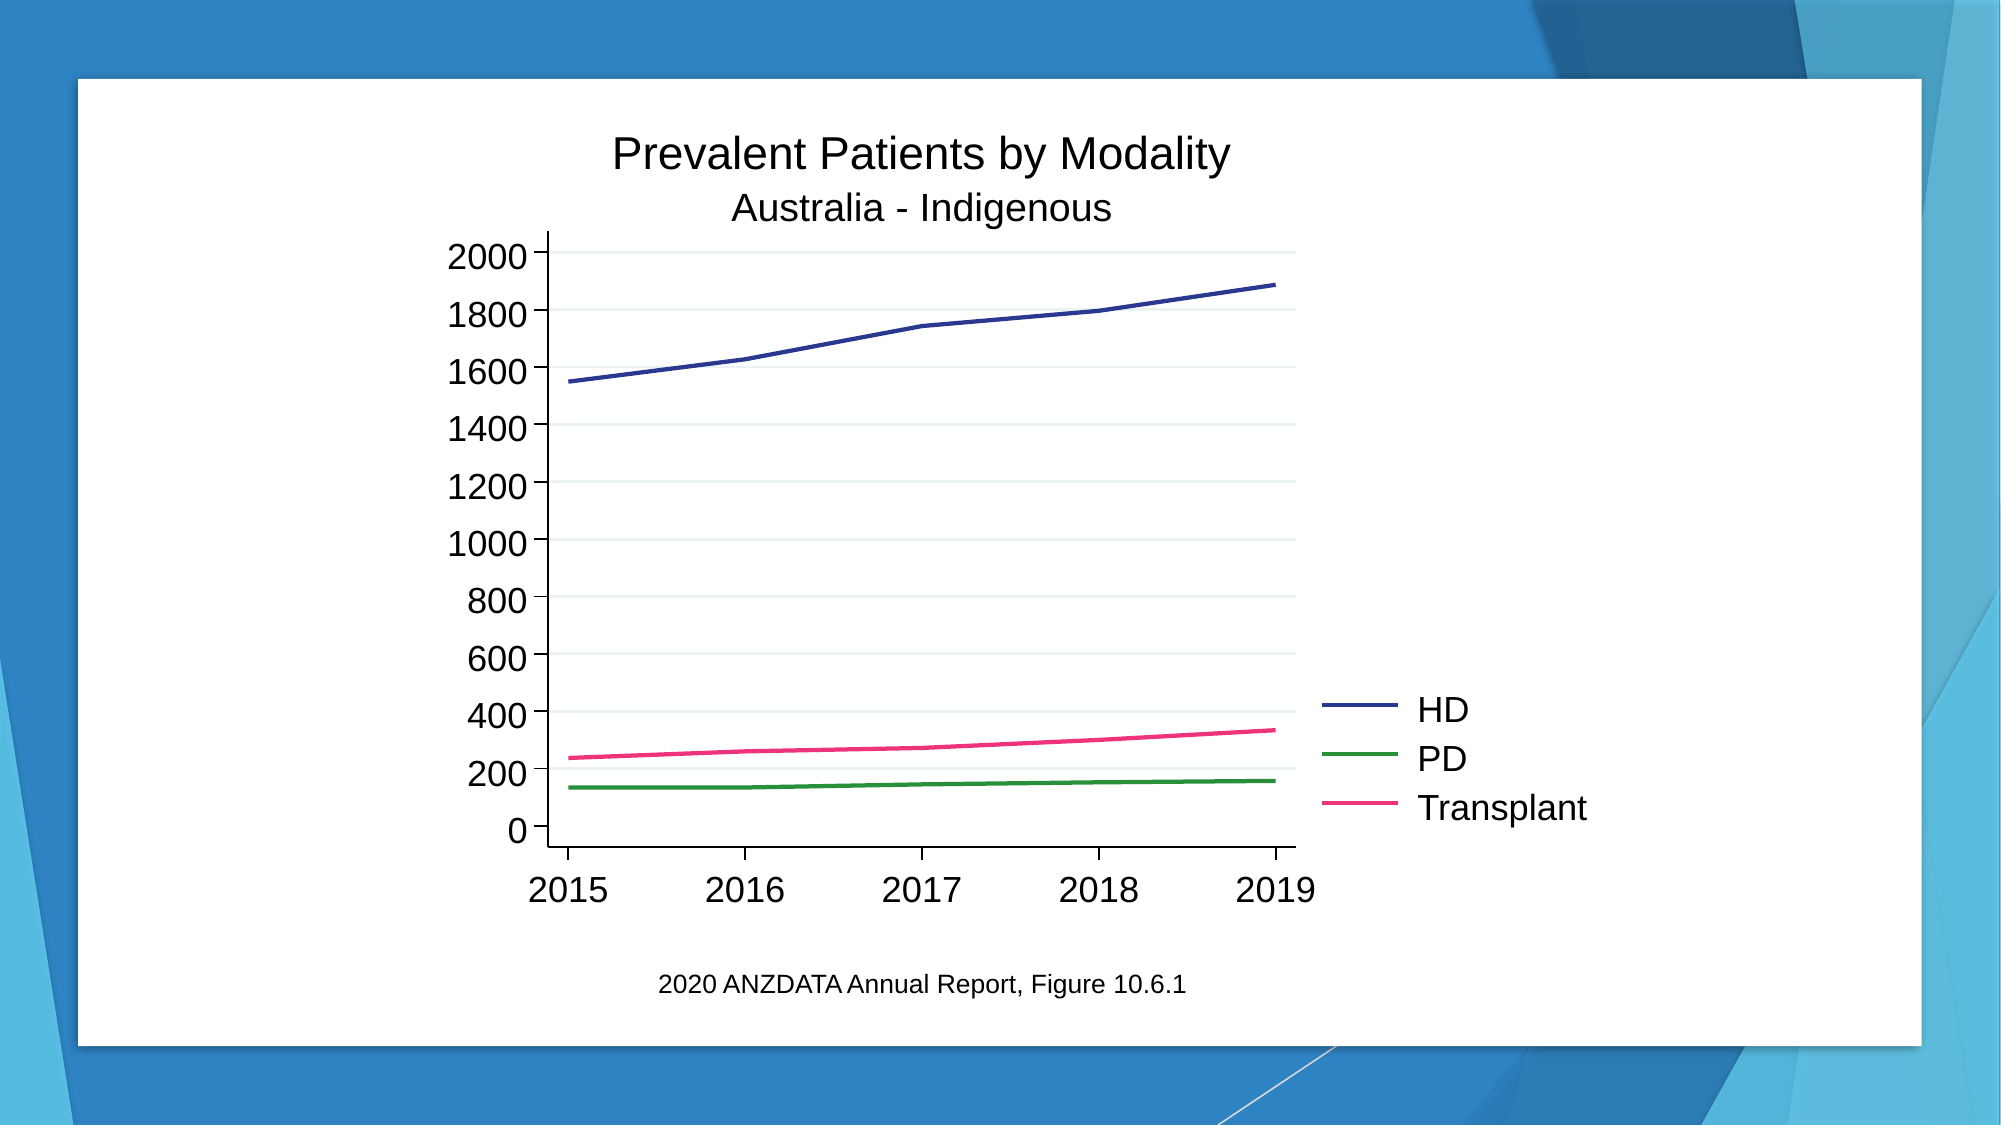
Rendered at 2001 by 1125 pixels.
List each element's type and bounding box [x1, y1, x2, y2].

text_box [0, 0, 2000, 1125]
picture [350, 89, 1650, 1036]
